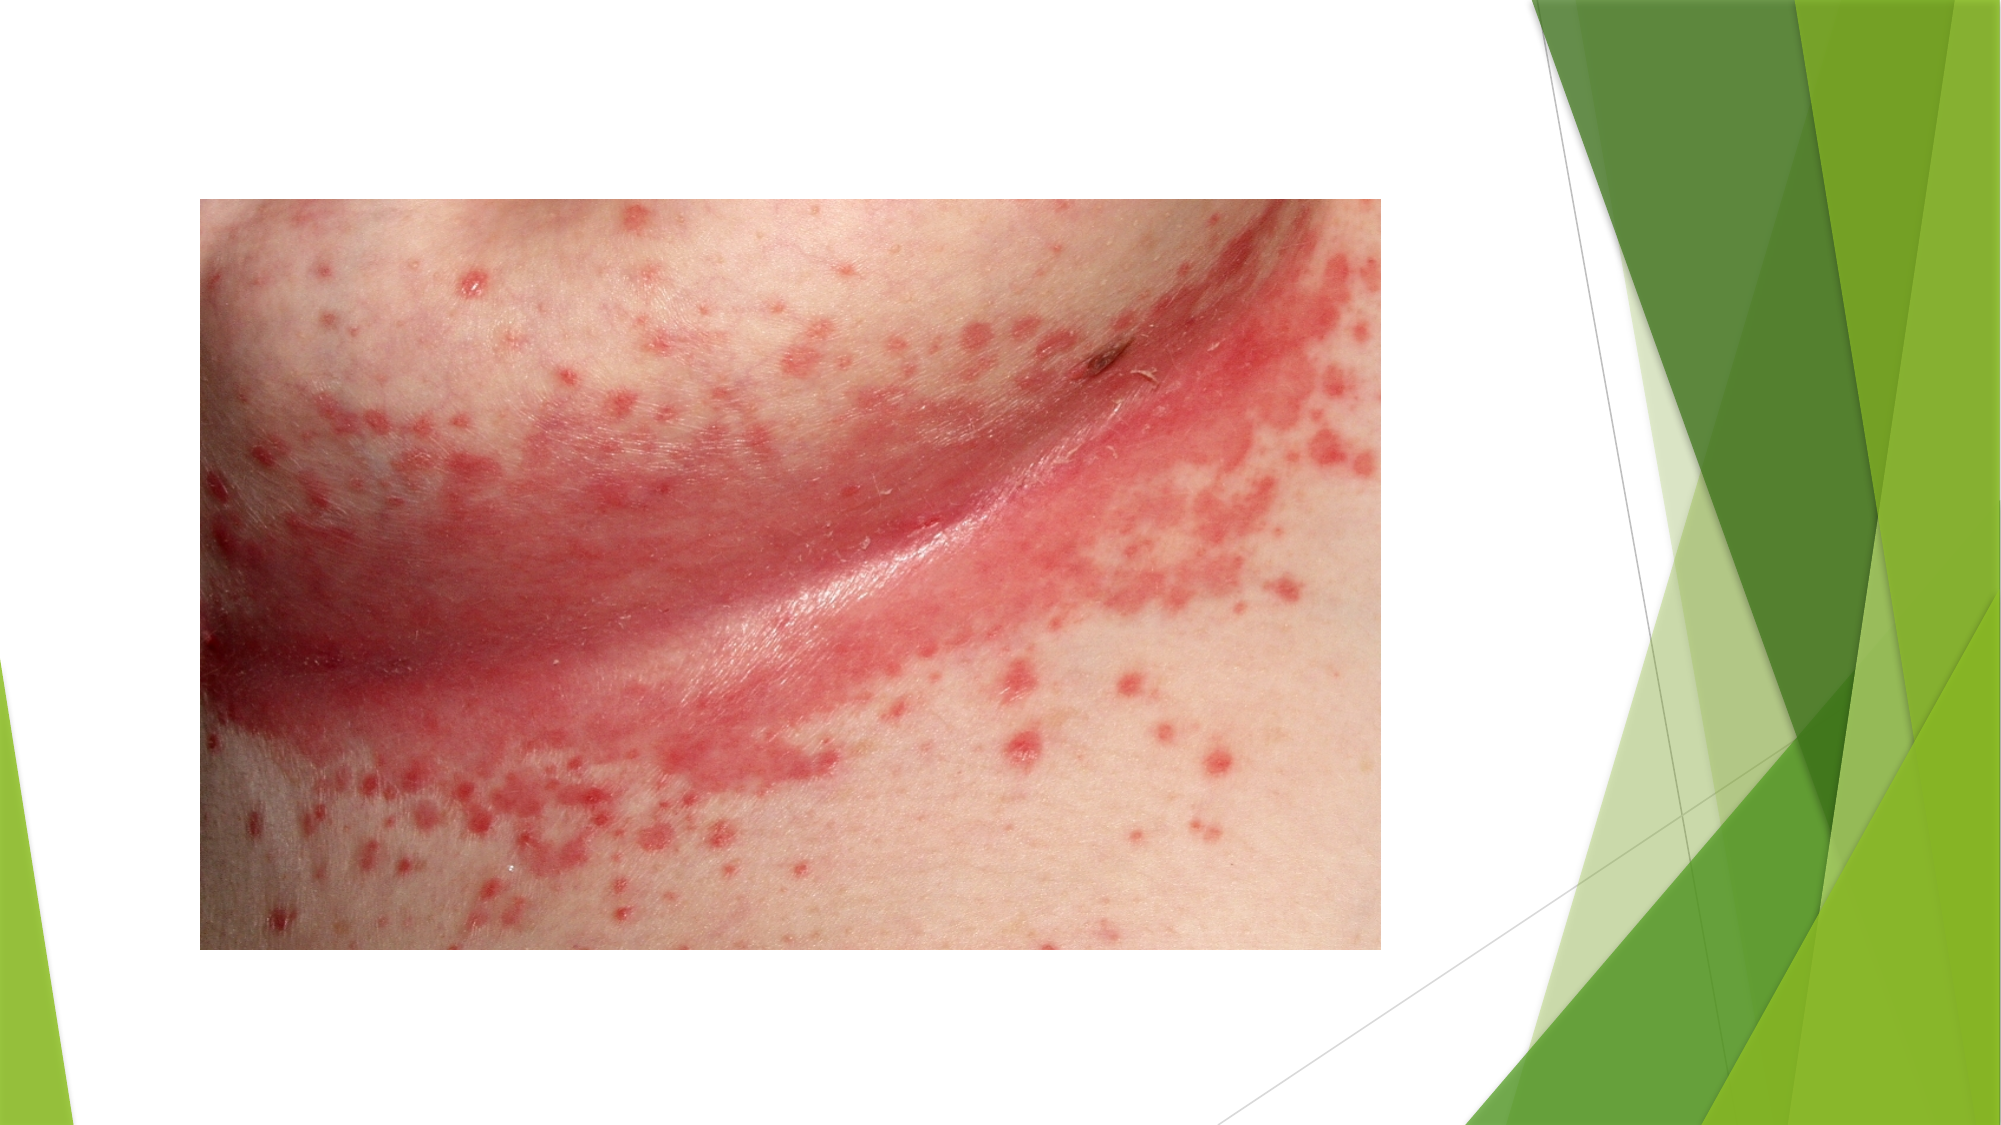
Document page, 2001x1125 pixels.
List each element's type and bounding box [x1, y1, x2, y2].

list [199, 199, 1382, 951]
